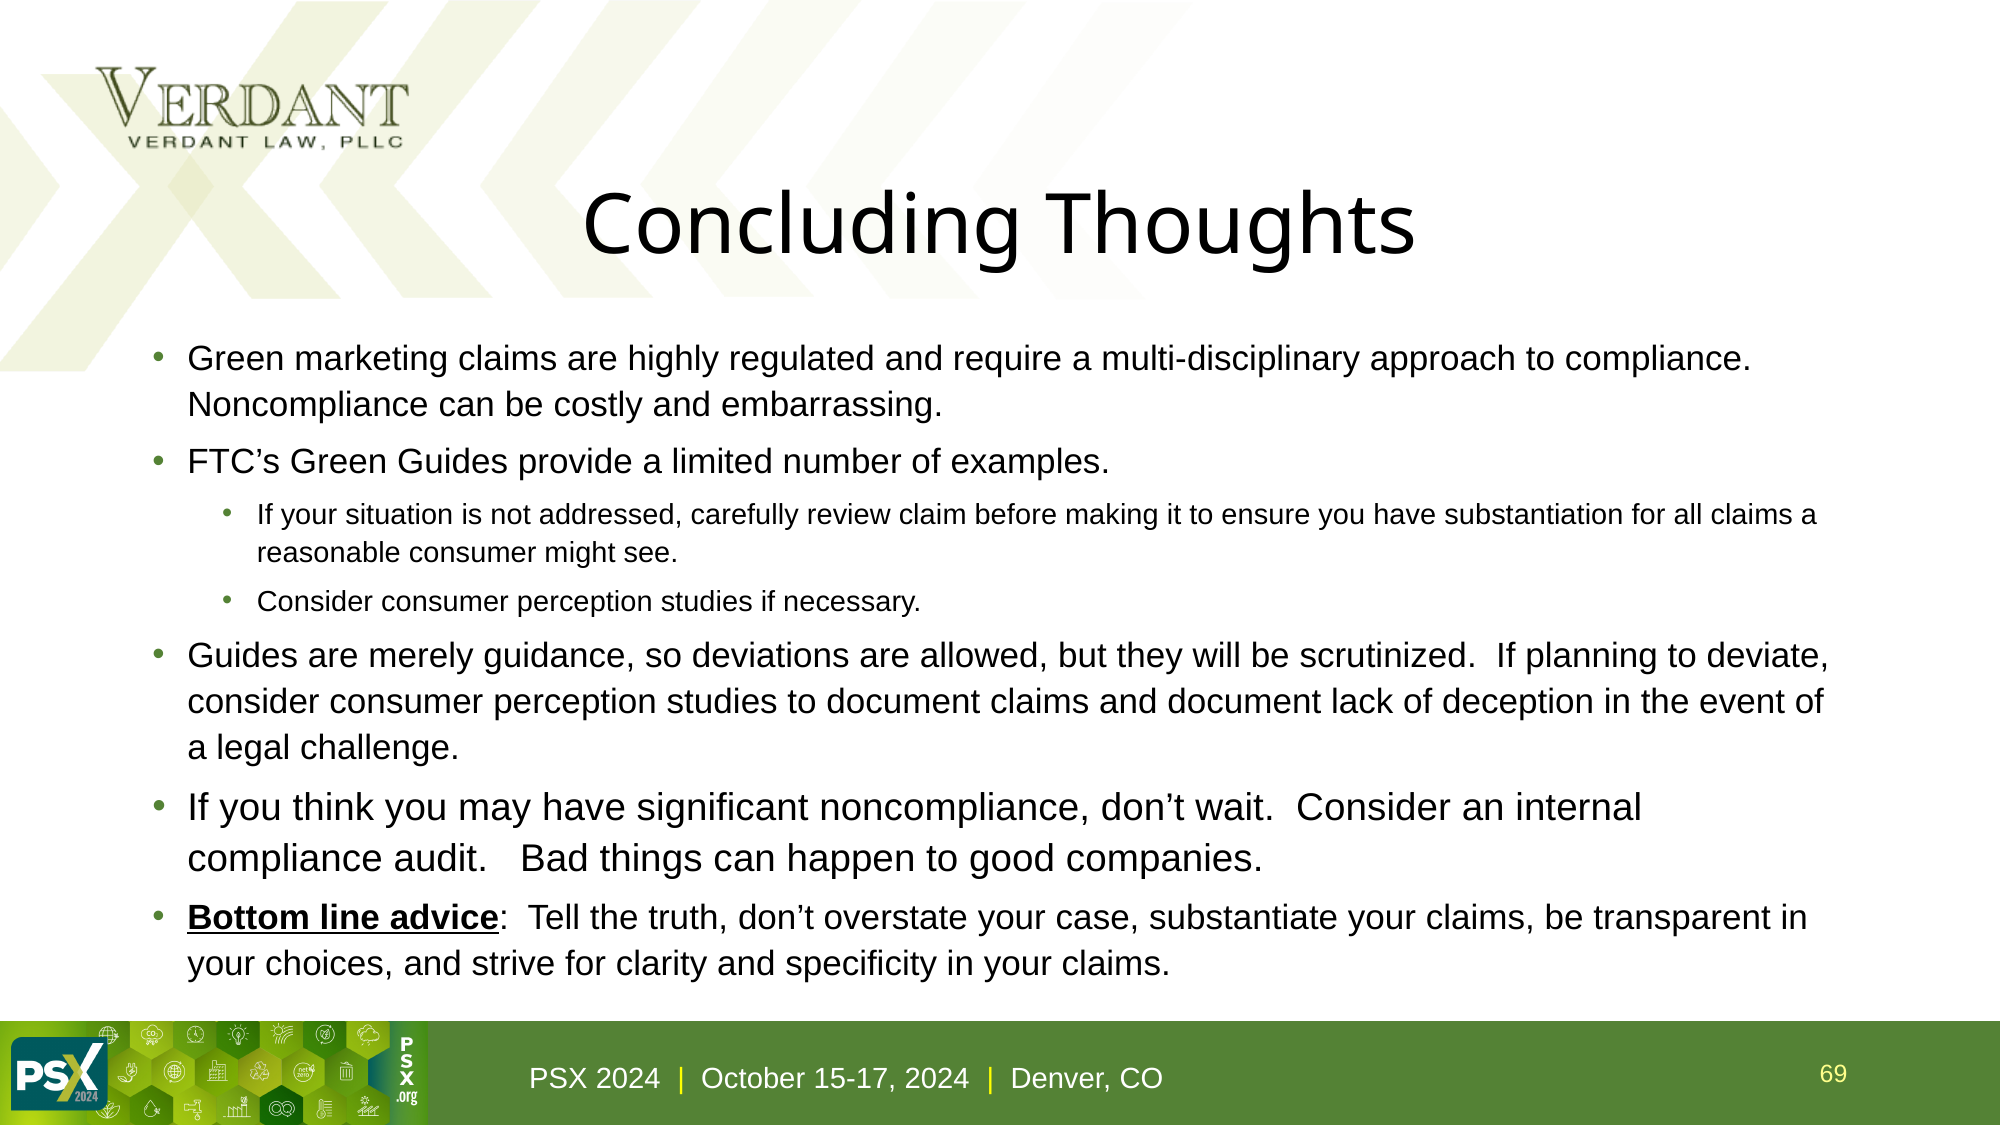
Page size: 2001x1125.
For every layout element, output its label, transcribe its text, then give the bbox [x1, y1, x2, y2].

picture [0, 0, 1194, 372]
list Green marketing claims are highly regulated and require a multi-disciplinary approach to compliance. Noncompliance can be costly and embarrassing. FTC’s Green Guides provide a limited number of examples. If your situation is not addressed, carefully review claim before making it to ensure you have substantiation for all claims a reasonable consumer might see. Consider consumer perception studies if necessary. Guides are merely guidance, so deviations are allowed, but they will be scrutinized. If planning to deviate, consider consumer perception studies to document claims and document lack of deception in the event of a legal challenge. If you think you may have significant noncompliance, don’t wait. Consider an internal compliance audit. Bad things can happen to good companies. Bottom line advice: Tell the truth, don’t overstate your case, substantiate your claims, be transparent in your choices, and strive for clarity and specificity in your claims. [137, 323, 1863, 997]
picture [0, 1021, 428, 1125]
title Concluding Thoughts [137, 117, 1863, 323]
slide_number 69 [1412, 1042, 1863, 1103]
